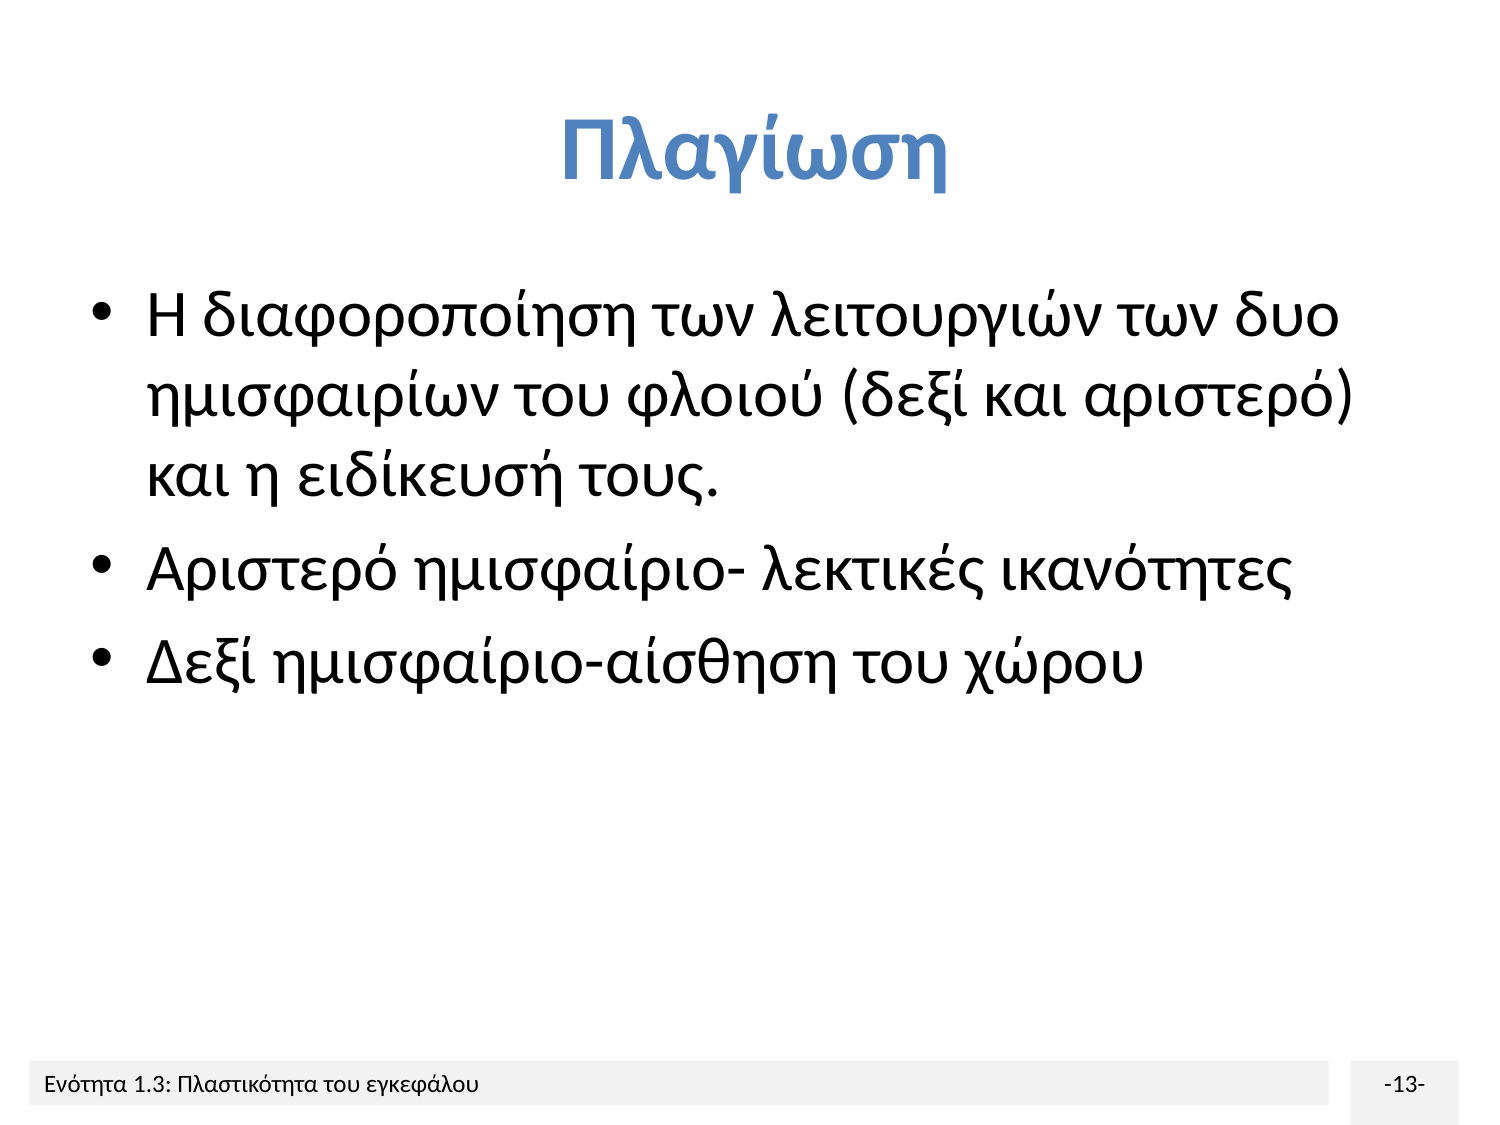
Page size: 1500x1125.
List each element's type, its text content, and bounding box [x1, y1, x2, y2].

list Η διαφοροποίηση των λειτουργιών των δυο ημισφαιρίων του φλοιού (δεξί και αριστερό) και η ειδίκευσή τους. Αριστερό ημισφαίριο- λεκτικές ικανότητες Δεξί ημισφαίριο-αίσθηση του χώρου [75, 262, 1425, 811]
title Πλαγίωση [107, 54, 1405, 232]
